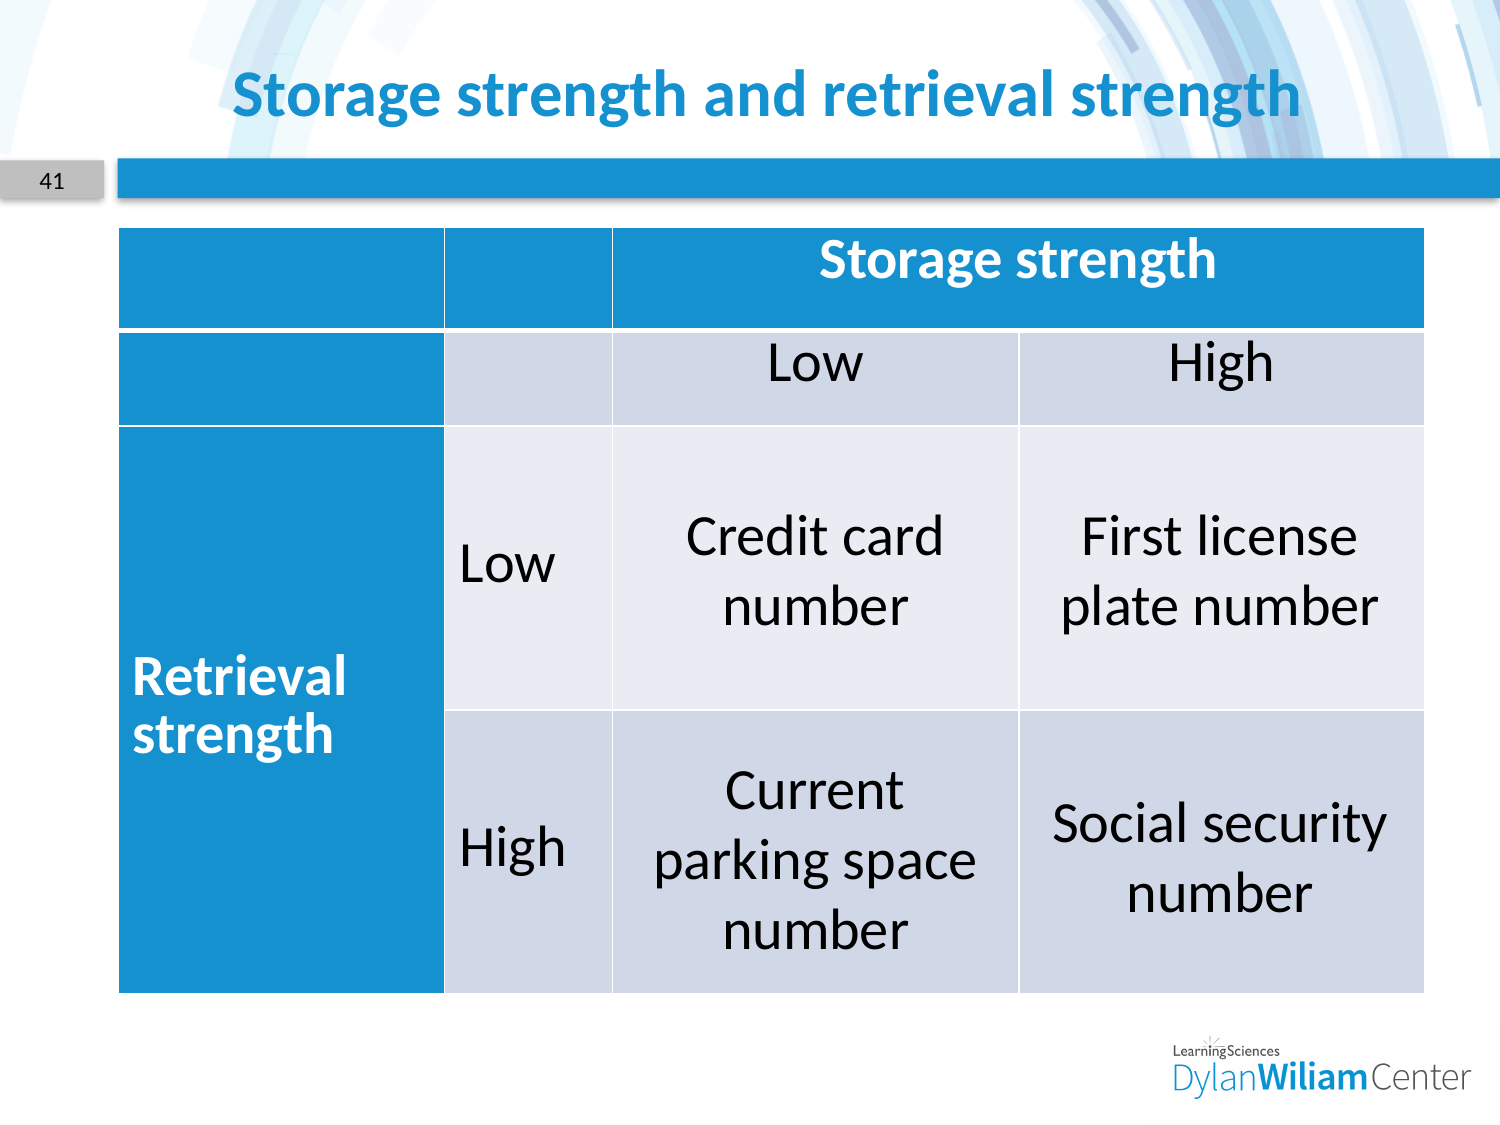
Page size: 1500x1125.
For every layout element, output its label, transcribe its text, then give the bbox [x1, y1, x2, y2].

table_header [119, 228, 444, 328]
slide_number 41 [0, 160, 105, 199]
table_cell [1020, 427, 1424, 709]
picture [1145, 1021, 1500, 1125]
table_cell [119, 333, 444, 425]
table_cell [613, 427, 1018, 709]
text_box Credit card number [618, 489, 1013, 645]
table_header [445, 228, 612, 328]
table_cell [613, 711, 1018, 993]
text_box Social security number [1023, 777, 1418, 932]
table_cell [445, 333, 612, 425]
table_cell Low [445, 427, 612, 709]
picture [0, 0, 1500, 159]
title Storage strength and retrieval strength [117, 38, 1418, 141]
table_cell High [1020, 333, 1424, 425]
table_cell Low [613, 333, 1018, 425]
table_cell High [445, 711, 612, 993]
table_cell Retrieval strength [119, 427, 444, 993]
text_box Current parking space number [618, 743, 1013, 969]
table_cell [1020, 711, 1424, 993]
table_header Storage strength [613, 228, 1424, 328]
text_box First license plate number [1023, 489, 1418, 645]
